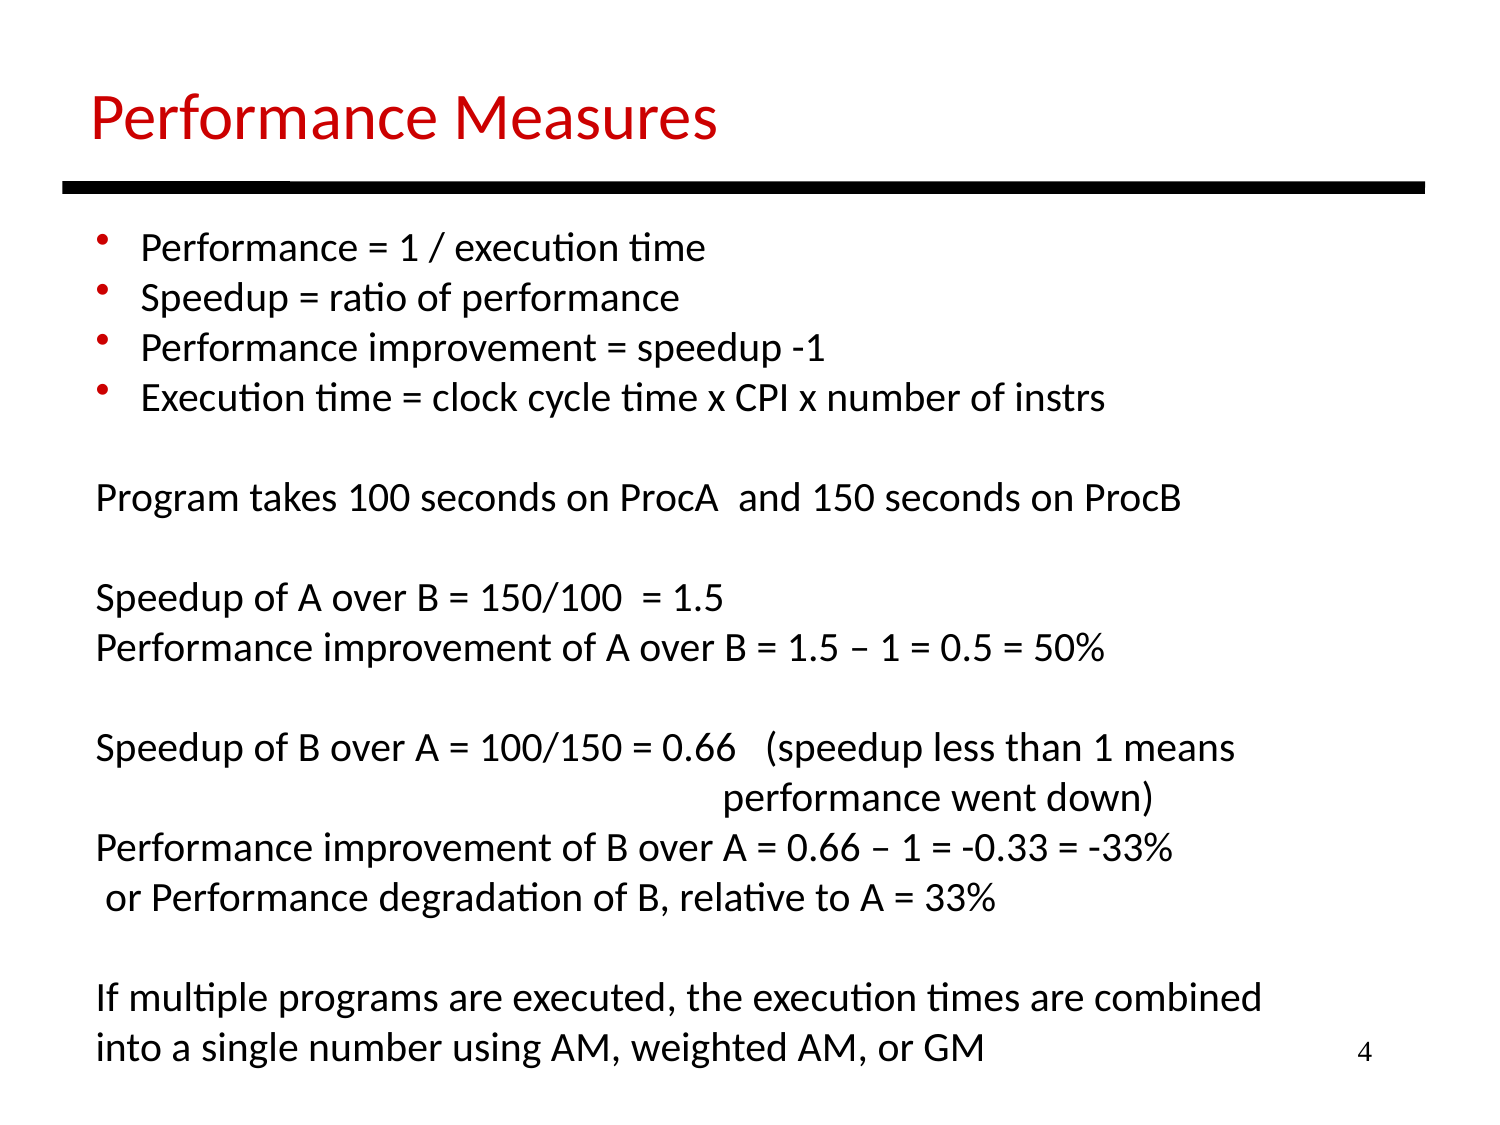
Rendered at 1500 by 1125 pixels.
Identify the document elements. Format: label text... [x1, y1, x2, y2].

slide_number 4 [1074, 1025, 1388, 1100]
text_box Performance Measures [75, 65, 734, 160]
text_box Performance = 1 / execution time Speedup = ratio of performance Performance improvement = speedup -1 Execution time = clock cycle time x CPI x number of instrs Program takes 100 seconds on ProcA and 150 seconds on ProcB Speedup of A over B = 150/100 = 1.5 Performance improvement of A over B = 1.5 – 1 = 0.5 = 50% Speedup of B over A = 100/150 = 0.66 (speedup less than 1 means performance went down) Performance improvement of B over A = 0.66 – 1 = -0.33 = -33% or Performance degradation of B, relative to A = 33% If multiple programs are executed, the execution times are combined into a single number using AM, weighted AM, or GM [80, 212, 1279, 1078]
